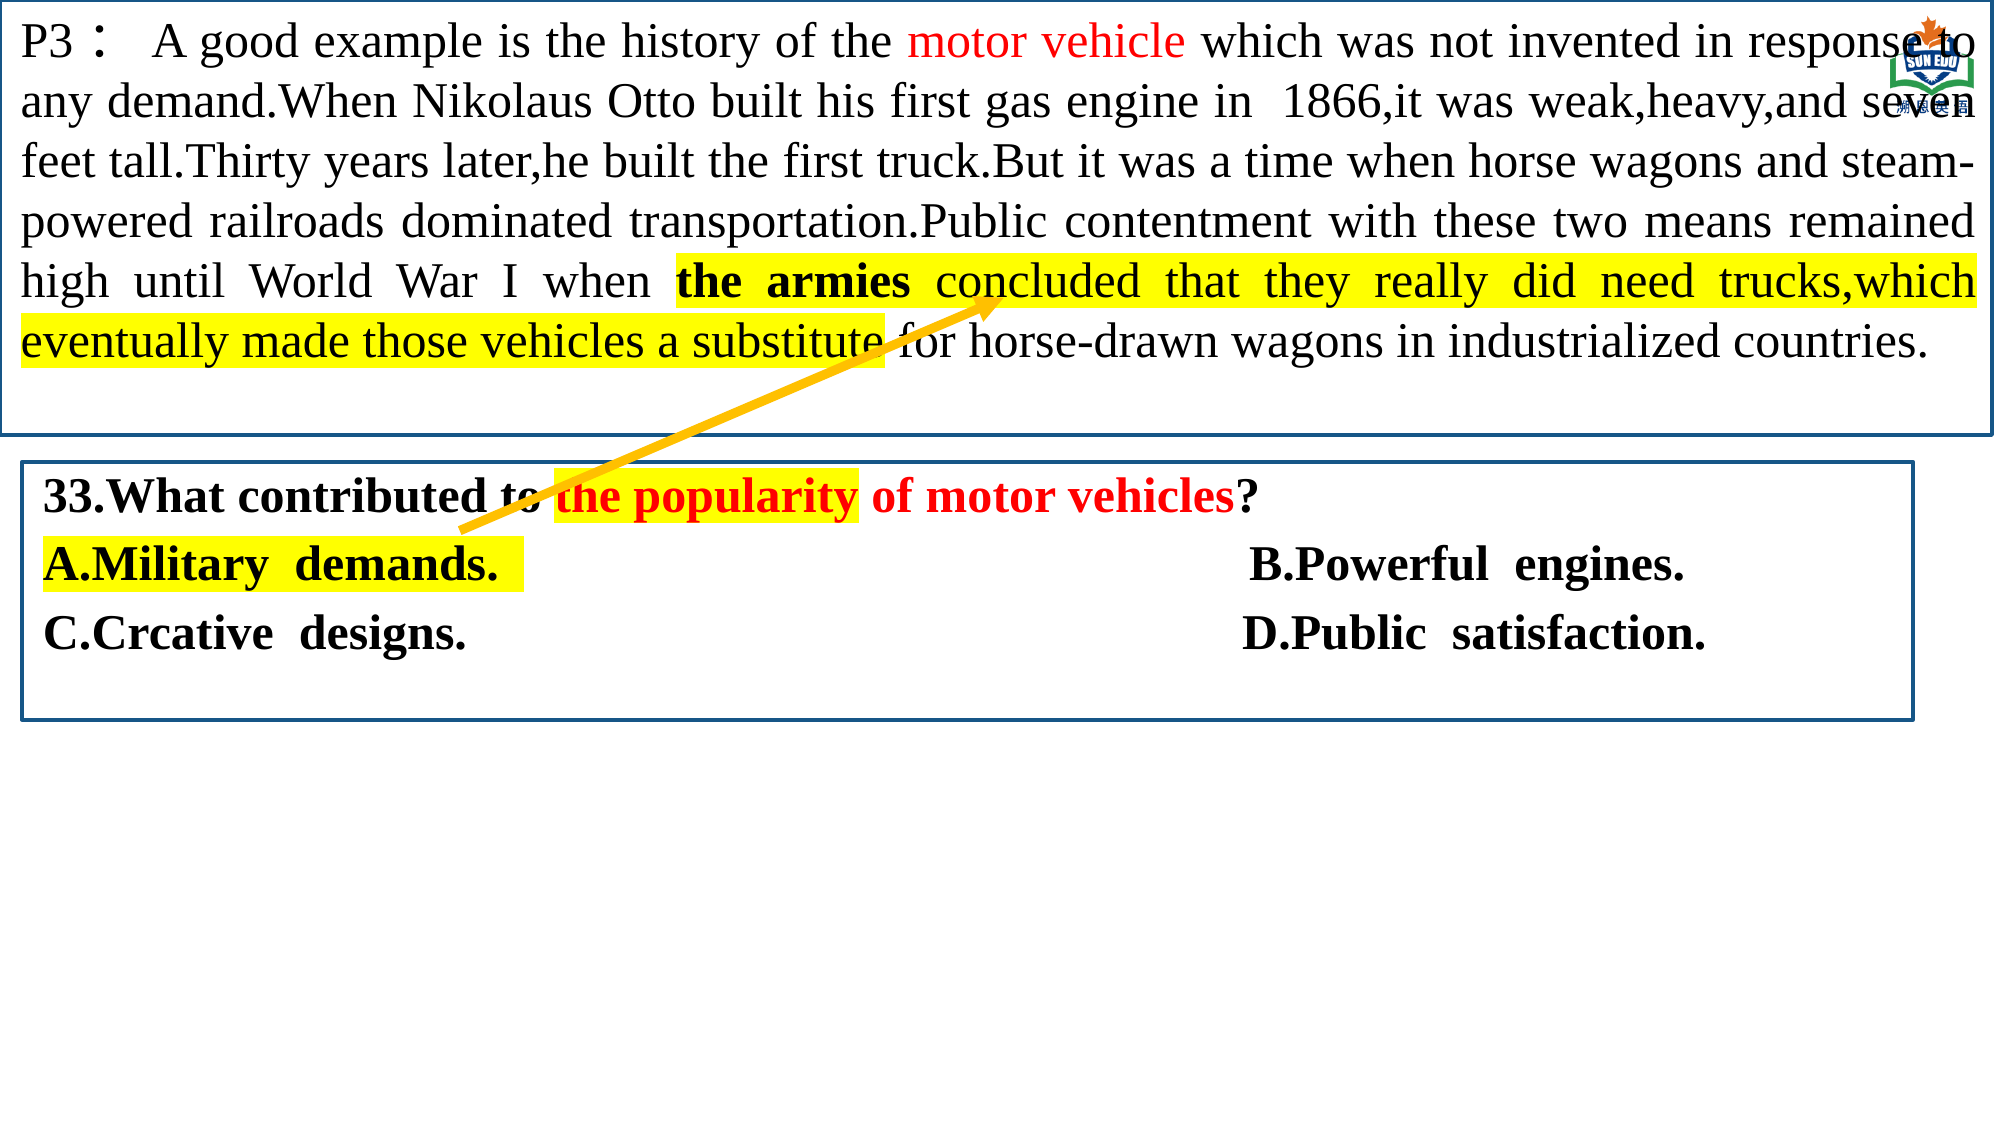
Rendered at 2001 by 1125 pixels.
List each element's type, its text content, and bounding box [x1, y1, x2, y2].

text_box P3：A good example is the history of the motor vehicle which was not invented in response to any demand.When Nikolaus Otto built his first gas engine in 1866,it was weak,heavy,and seven feet tall.Thirty years later,he built the first truck.But it was a time when horse wagons and steam-powered railroads dominated transportation.Public contentment with these two means remained high until World War I when the armies concluded that they really did need trucks,which eventually made those vehicles a substitute for horse-drawn wagons in industrialized countries. [0, 0, 1994, 437]
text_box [459, 297, 1004, 531]
text_box 33.What contributed to the popularity of motor vehicles? A.Military demands. B.Powerful engines. C.Crcative designs. D.Public satisfaction. [20, 460, 1915, 722]
